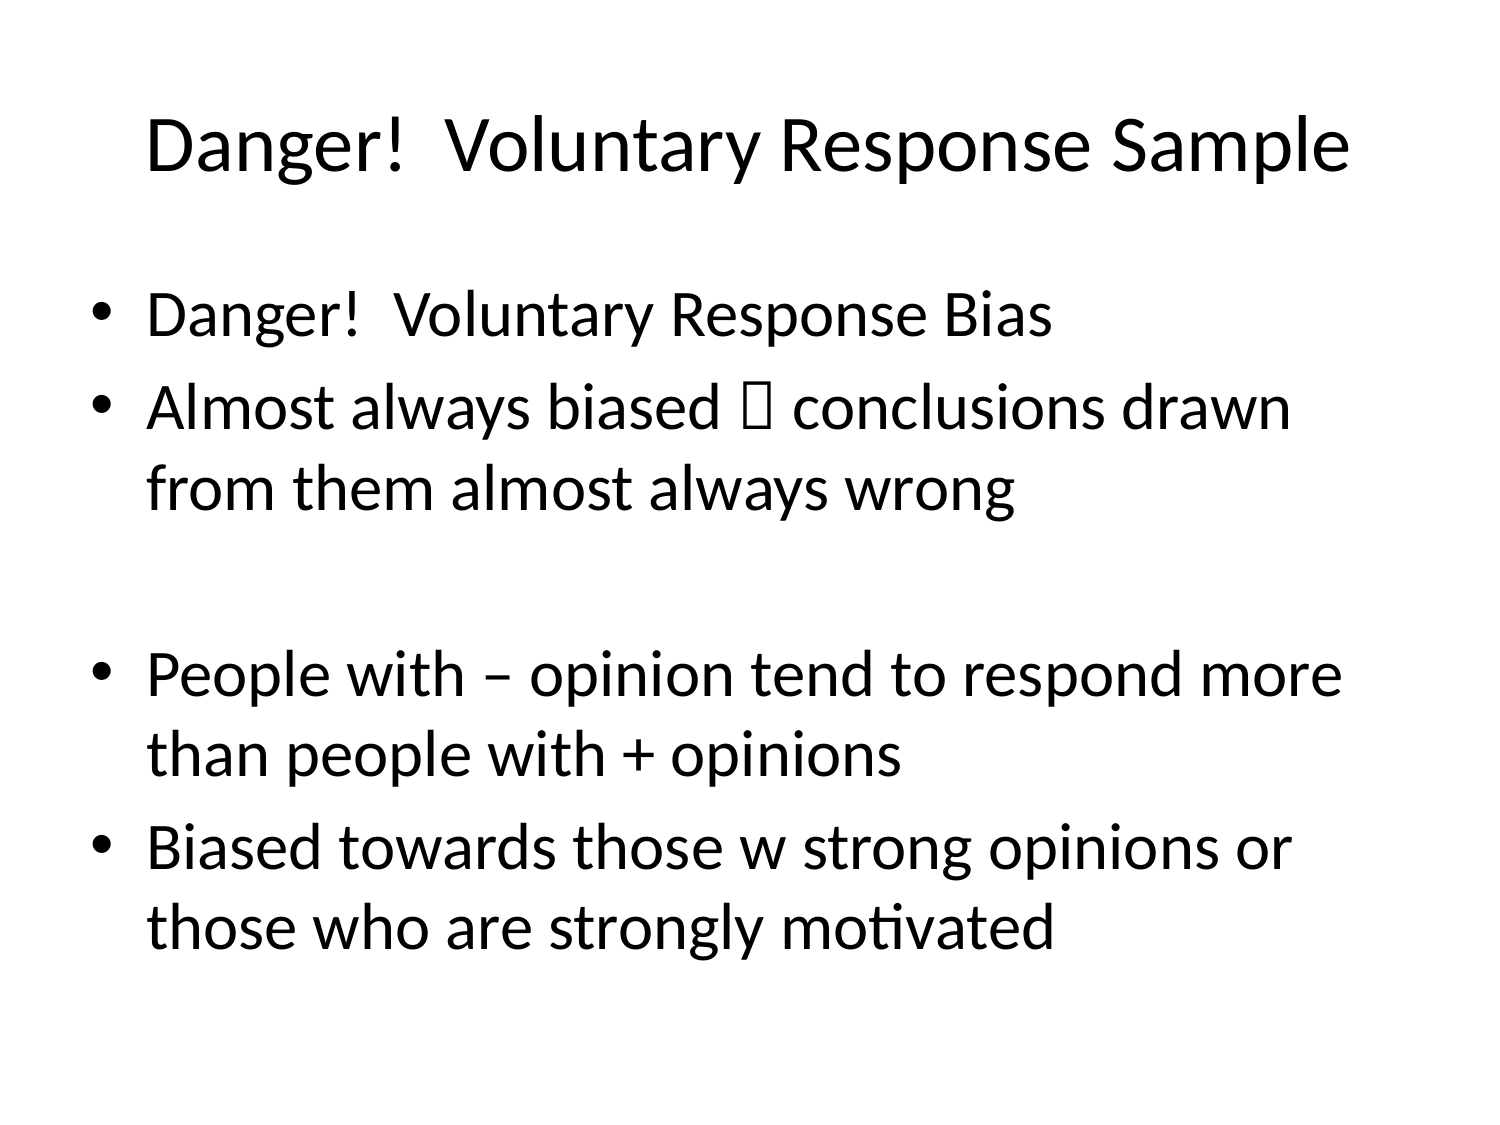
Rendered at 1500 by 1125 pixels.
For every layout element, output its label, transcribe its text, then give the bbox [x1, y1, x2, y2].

title Danger! Voluntary Response Sample [75, 45, 1425, 233]
list Danger! Voluntary Response Bias Almost always biased  conclusions drawn from them almost always wrong People with – opinion tend to respond more than people with + opinions Biased towards those w strong opinions or those who are strongly motivated [75, 262, 1425, 1005]
